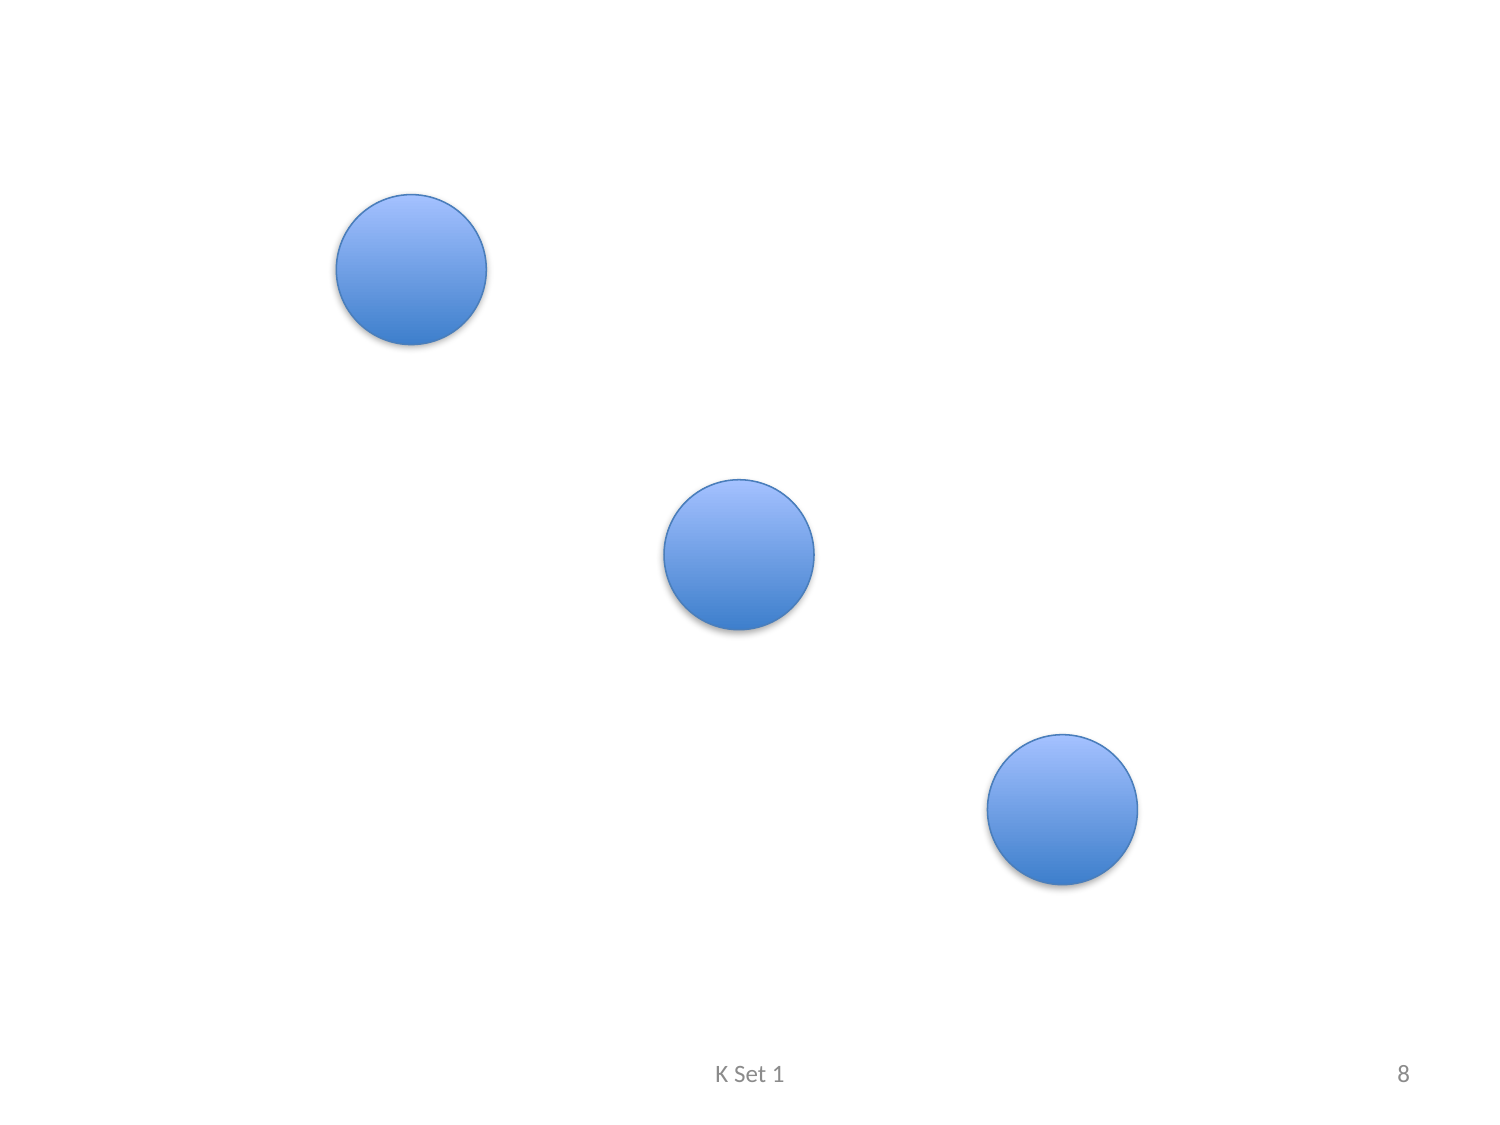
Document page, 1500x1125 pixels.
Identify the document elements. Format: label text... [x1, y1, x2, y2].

text_box [335, 193, 488, 346]
footer K Set 1 [512, 1042, 988, 1103]
text_box [663, 478, 815, 631]
text_box [986, 733, 1139, 886]
slide_number 8 [1074, 1042, 1425, 1103]
